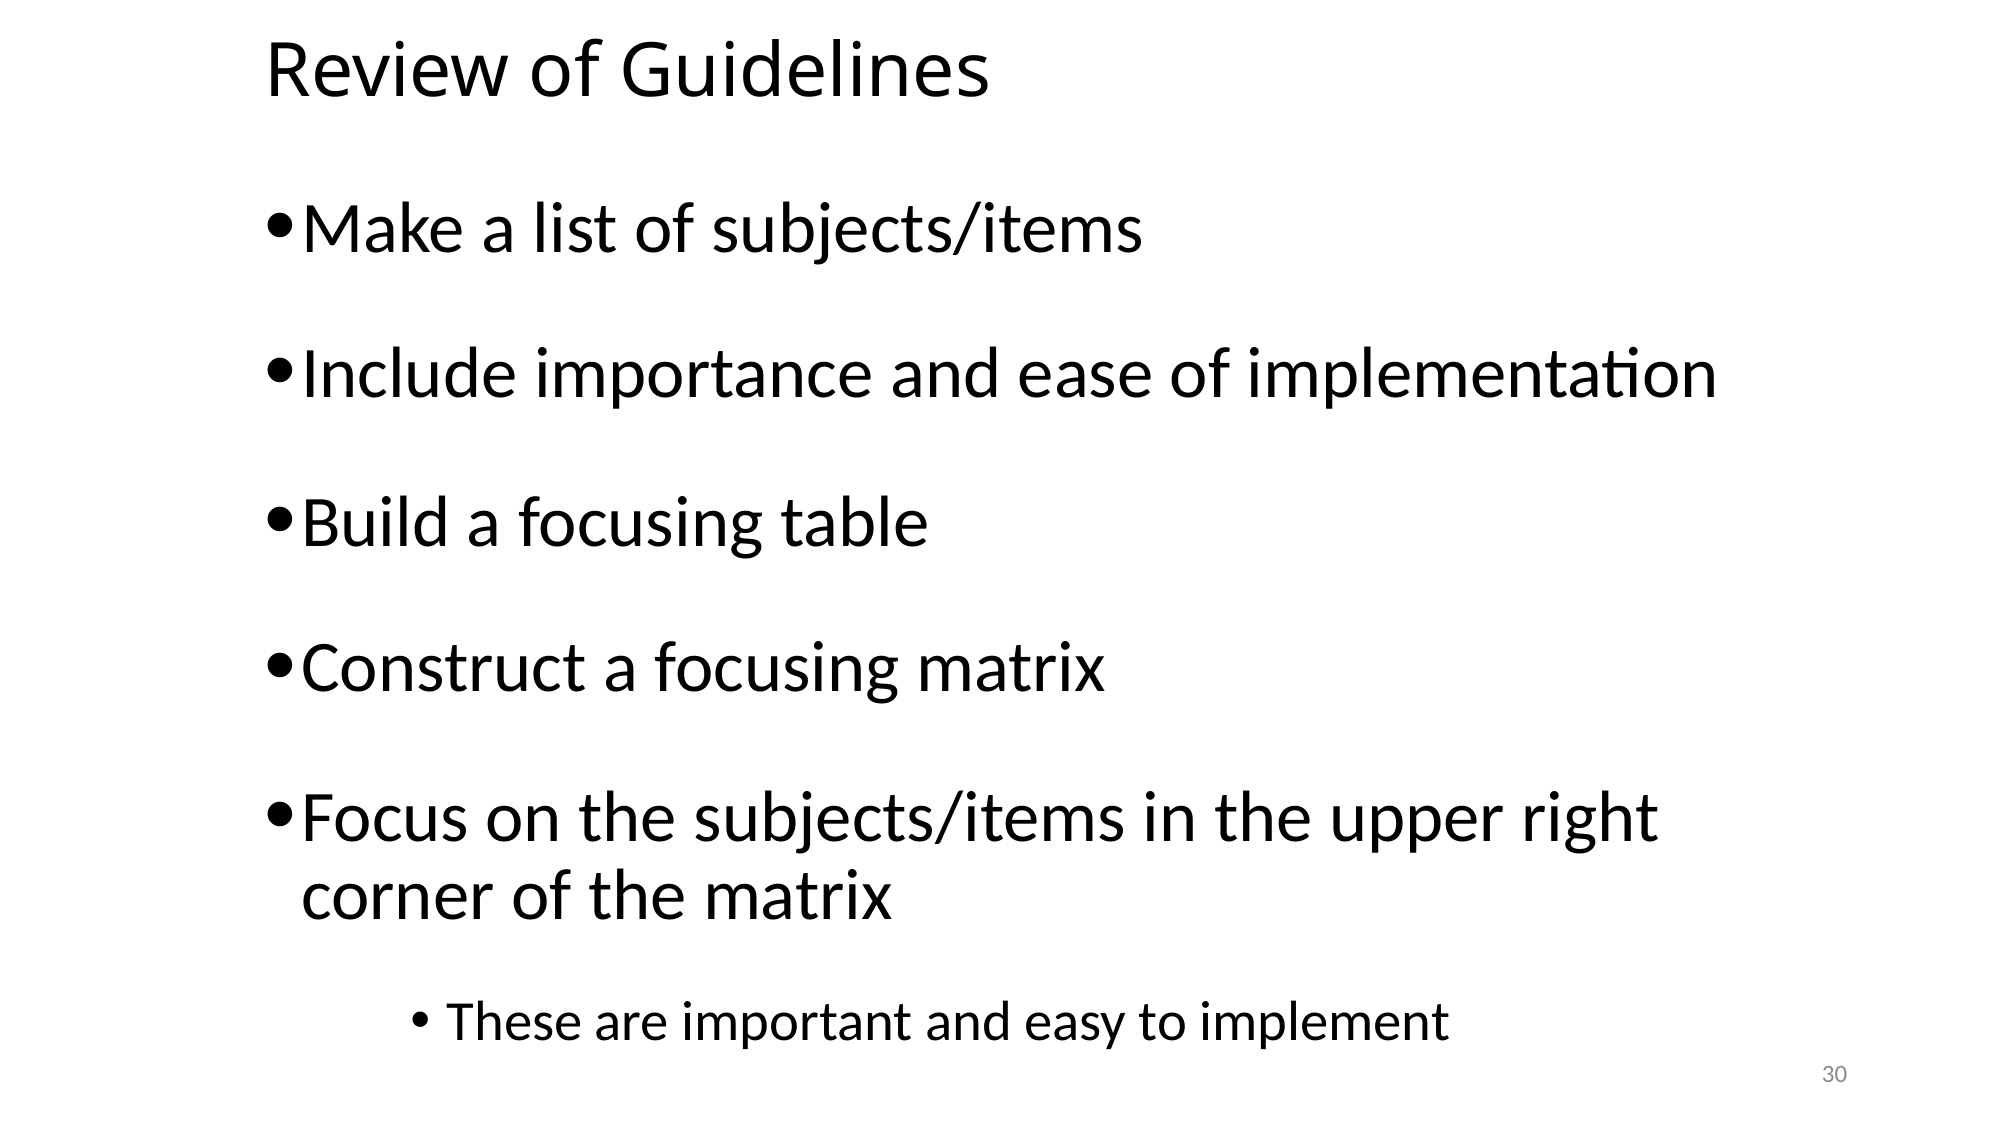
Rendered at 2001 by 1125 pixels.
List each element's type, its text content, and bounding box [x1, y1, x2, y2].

list Make a list of subjects/items Include importance and ease of implementation Build a focusing table Construct a focusing matrix Focus on the subjects/items in the upper right corner of the matrix These are important and easy to implement [249, 181, 1750, 1125]
title Review of Guidelines [249, 0, 1750, 144]
slide_number 30 [1750, 1042, 1863, 1103]
